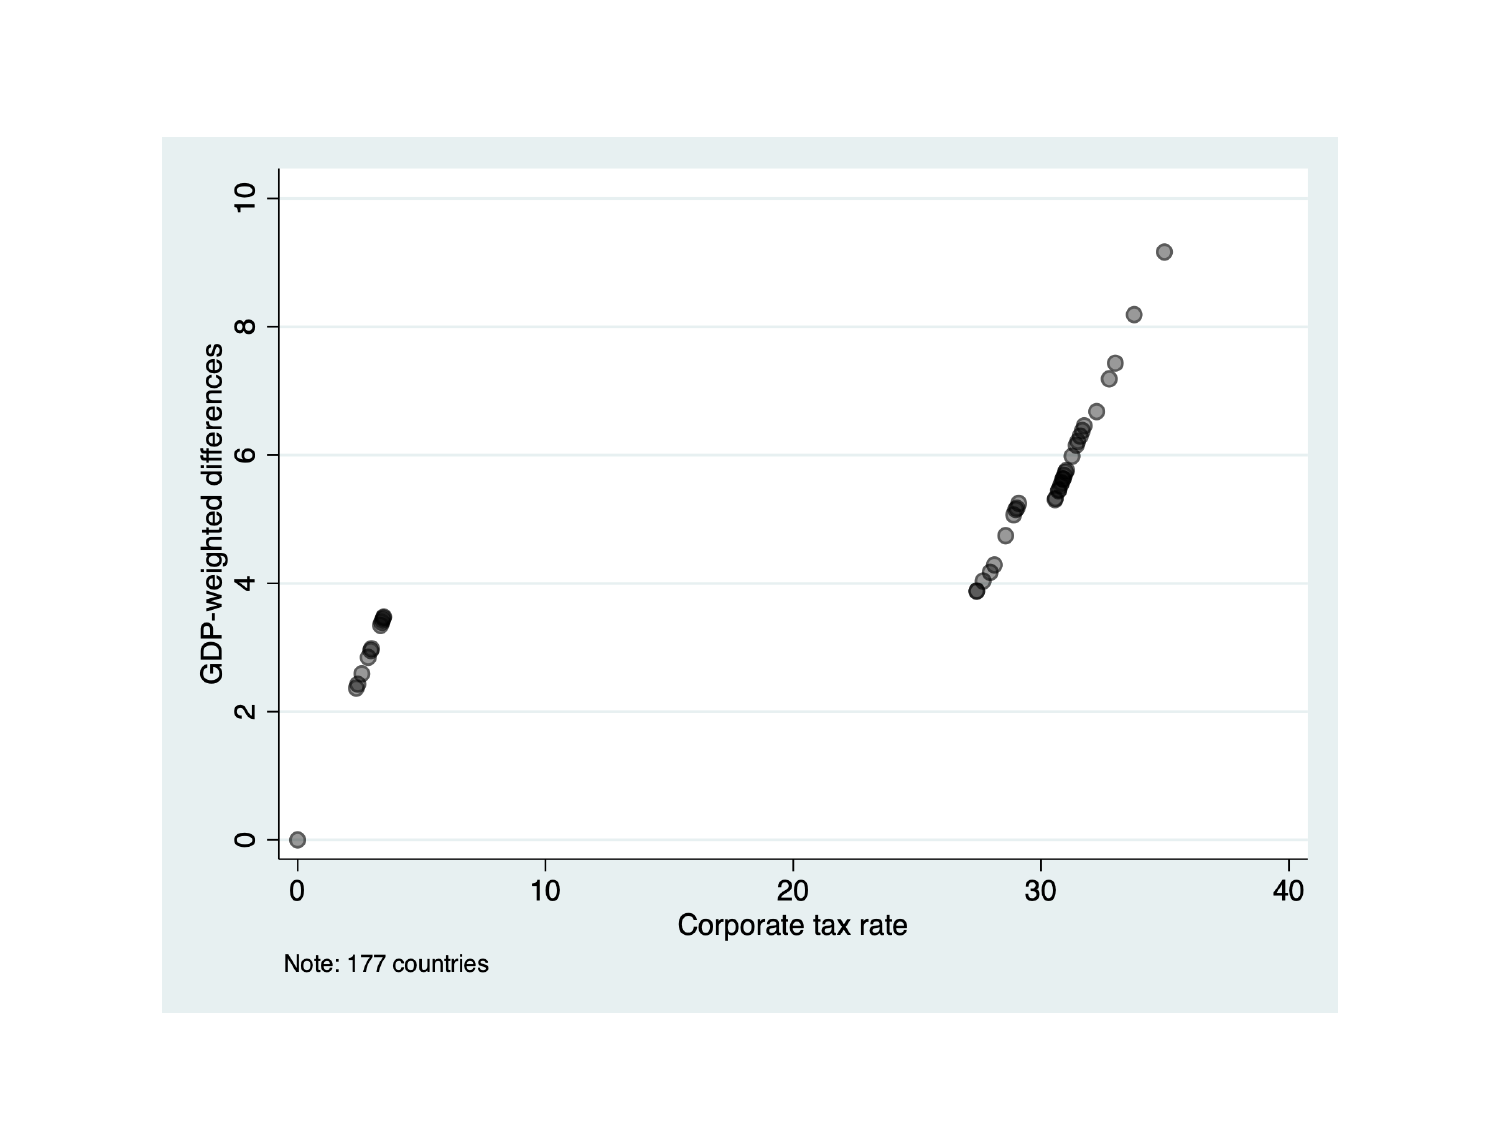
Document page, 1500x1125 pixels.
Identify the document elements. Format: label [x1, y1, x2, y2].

picture [162, 137, 1338, 1013]
